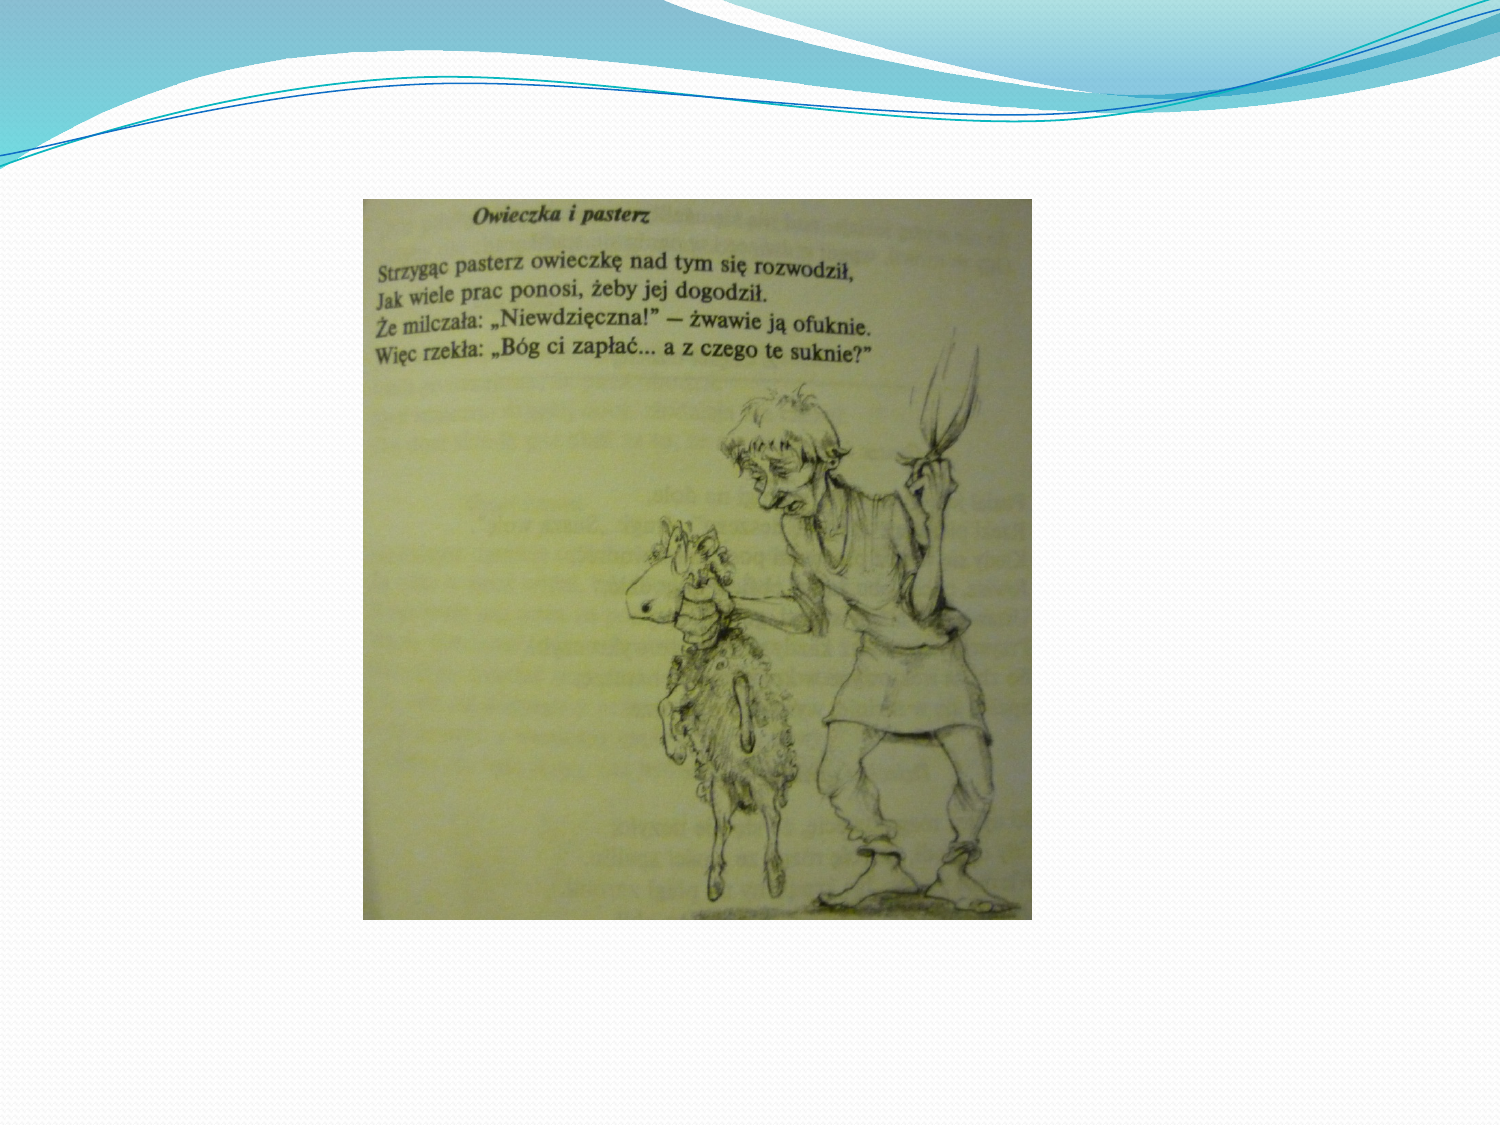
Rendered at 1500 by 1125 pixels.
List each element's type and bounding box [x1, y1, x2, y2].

list [362, 198, 1032, 920]
